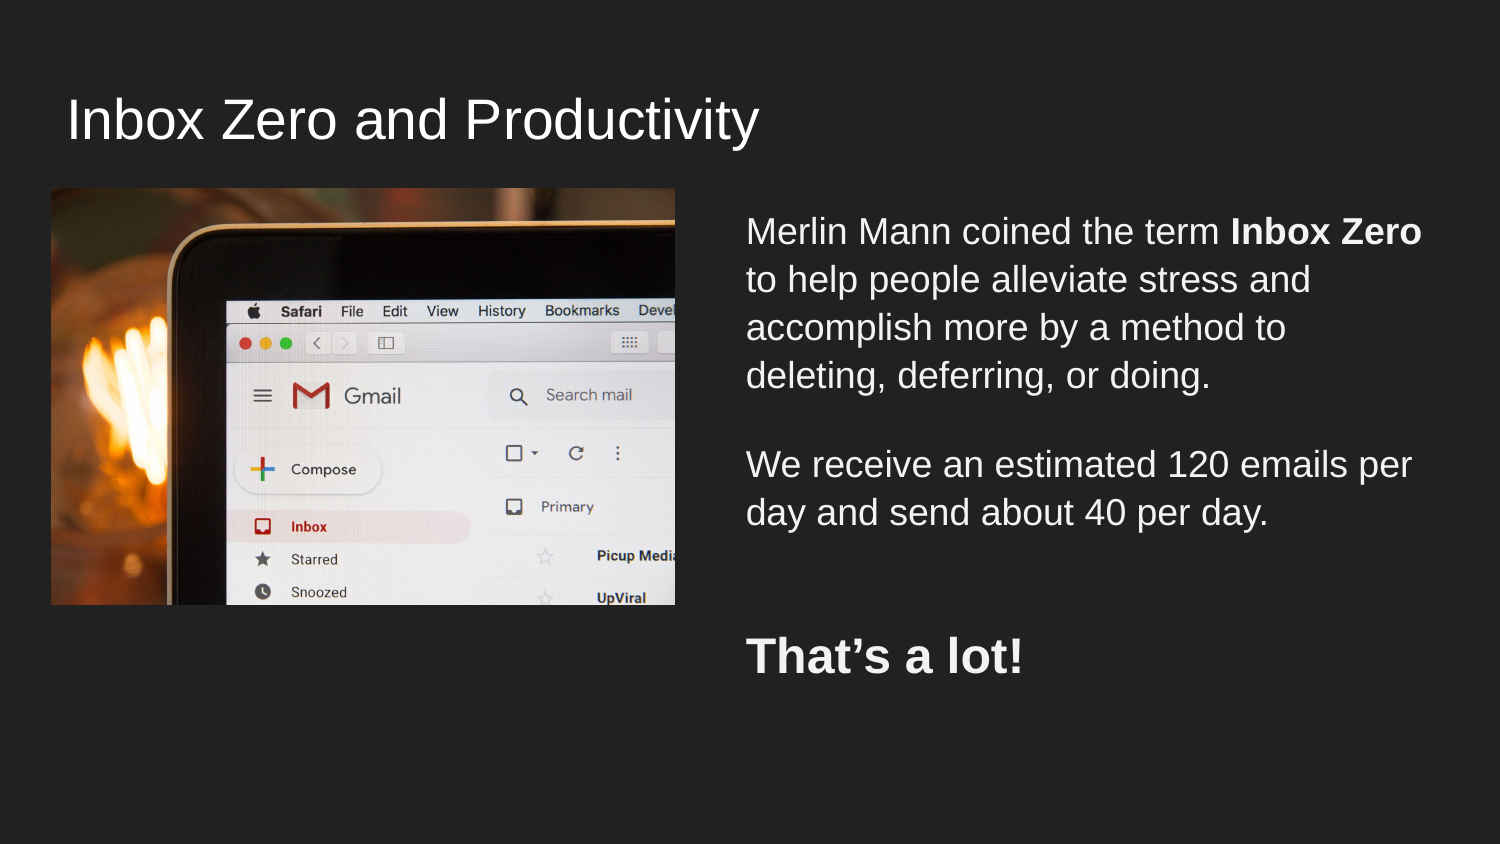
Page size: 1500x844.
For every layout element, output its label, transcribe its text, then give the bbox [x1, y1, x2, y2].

list We receive an estimated 120 emails per day and send about 40 per day. [730, 421, 1449, 552]
list Merlin Mann coined the term Inbox Zero to help people alleviate stress and accomplish more by a method to deleting, deferring, or doing. [730, 189, 1449, 421]
title Inbox Zero and Productivity [51, 72, 1449, 167]
list That’s a lot! [730, 604, 1449, 734]
picture [50, 188, 675, 605]
